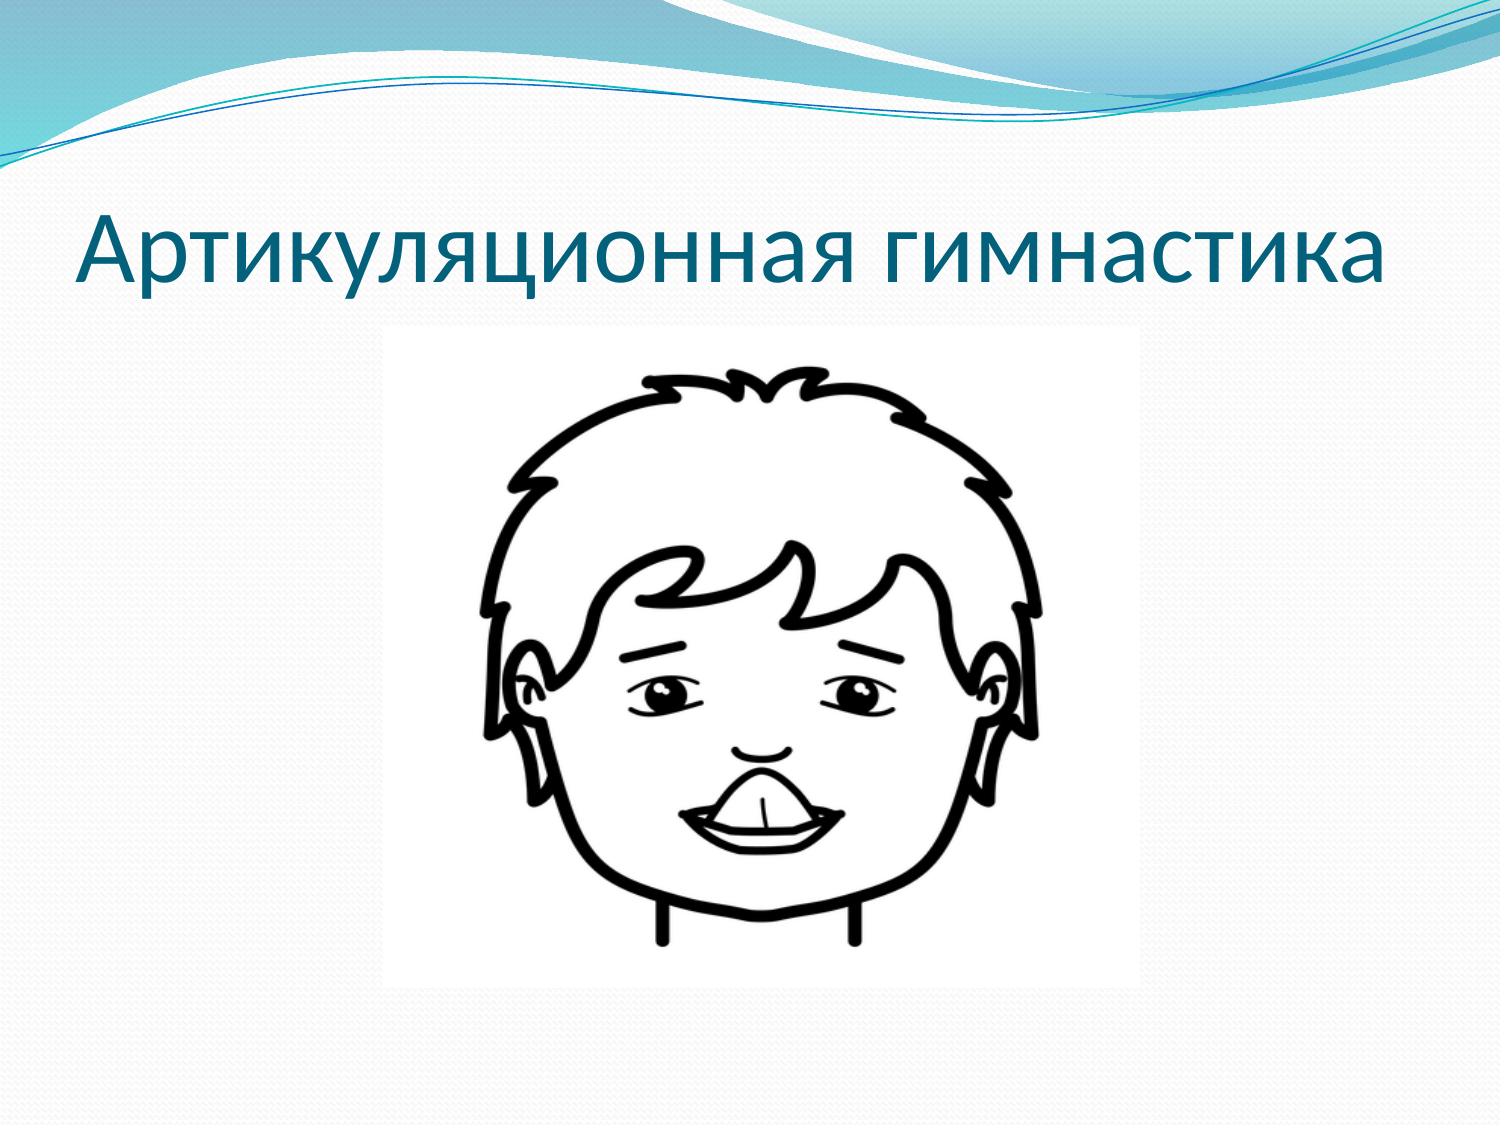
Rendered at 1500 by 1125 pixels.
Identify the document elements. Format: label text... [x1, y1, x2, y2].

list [383, 326, 1141, 988]
title Артикуляционная гимнастика [74, 115, 1426, 304]
